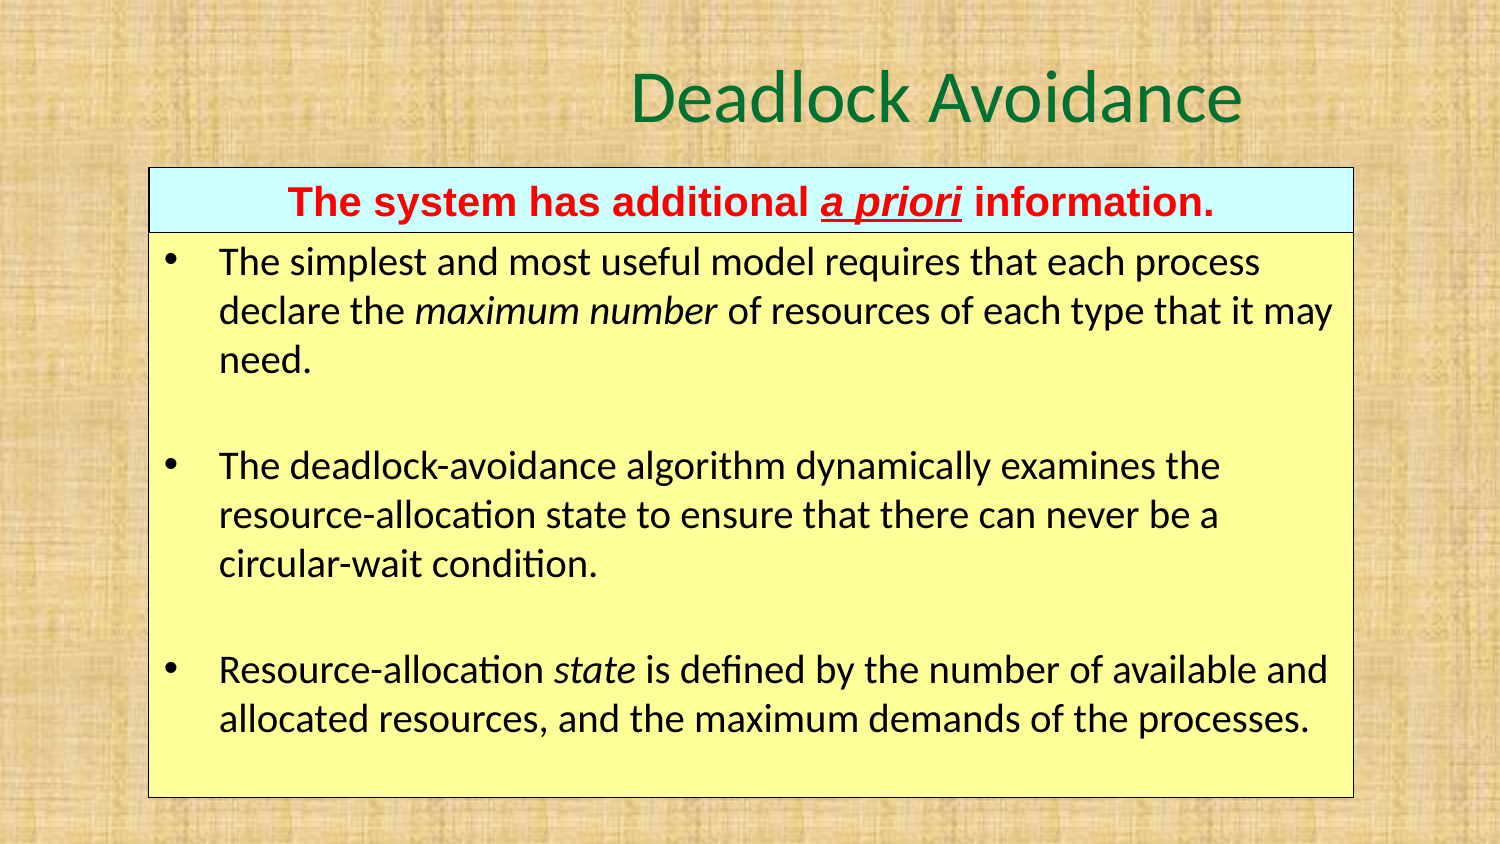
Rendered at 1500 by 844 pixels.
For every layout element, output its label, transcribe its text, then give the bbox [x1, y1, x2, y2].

text_box The system has additional a priori information. [148, 167, 1354, 233]
title Deadlock Avoidance [247, 22, 1260, 163]
list The simplest and most useful model requires that each process declare the maximum number of resources of each type that it may need. The deadlock-avoidance algorithm dynamically examines the resource-allocation state to ensure that there can never be a circular-wait condition. Resource-allocation state is defined by the number of available and allocated resources, and the maximum demands of the processes. [148, 233, 1354, 798]
picture [0, 0, 1500, 844]
